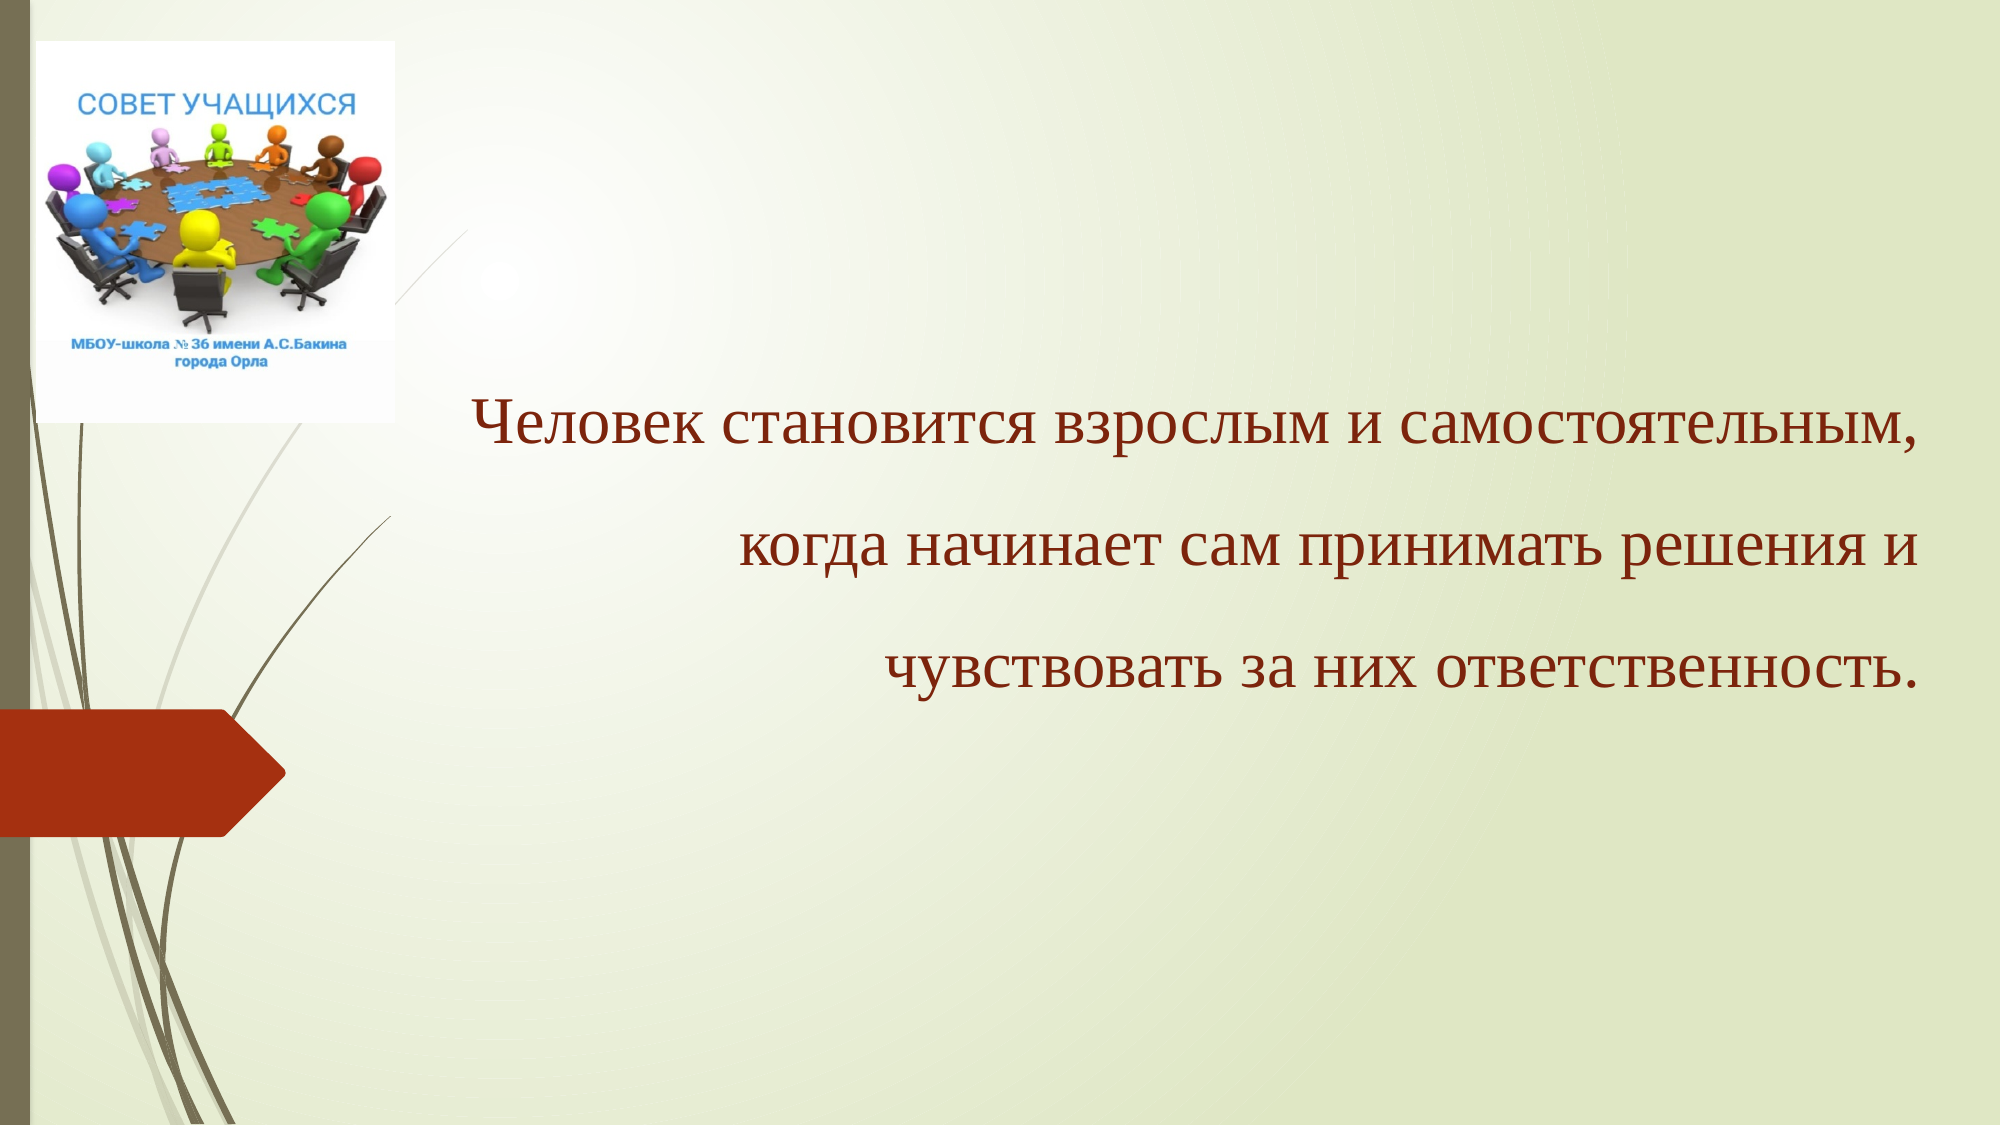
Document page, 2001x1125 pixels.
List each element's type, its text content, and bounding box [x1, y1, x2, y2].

subtitle Человек становится взрослым и самостоятельным, когда начинает сам принимать решения и чувствовать за них ответственность. [436, 363, 1937, 964]
picture [36, 41, 395, 423]
